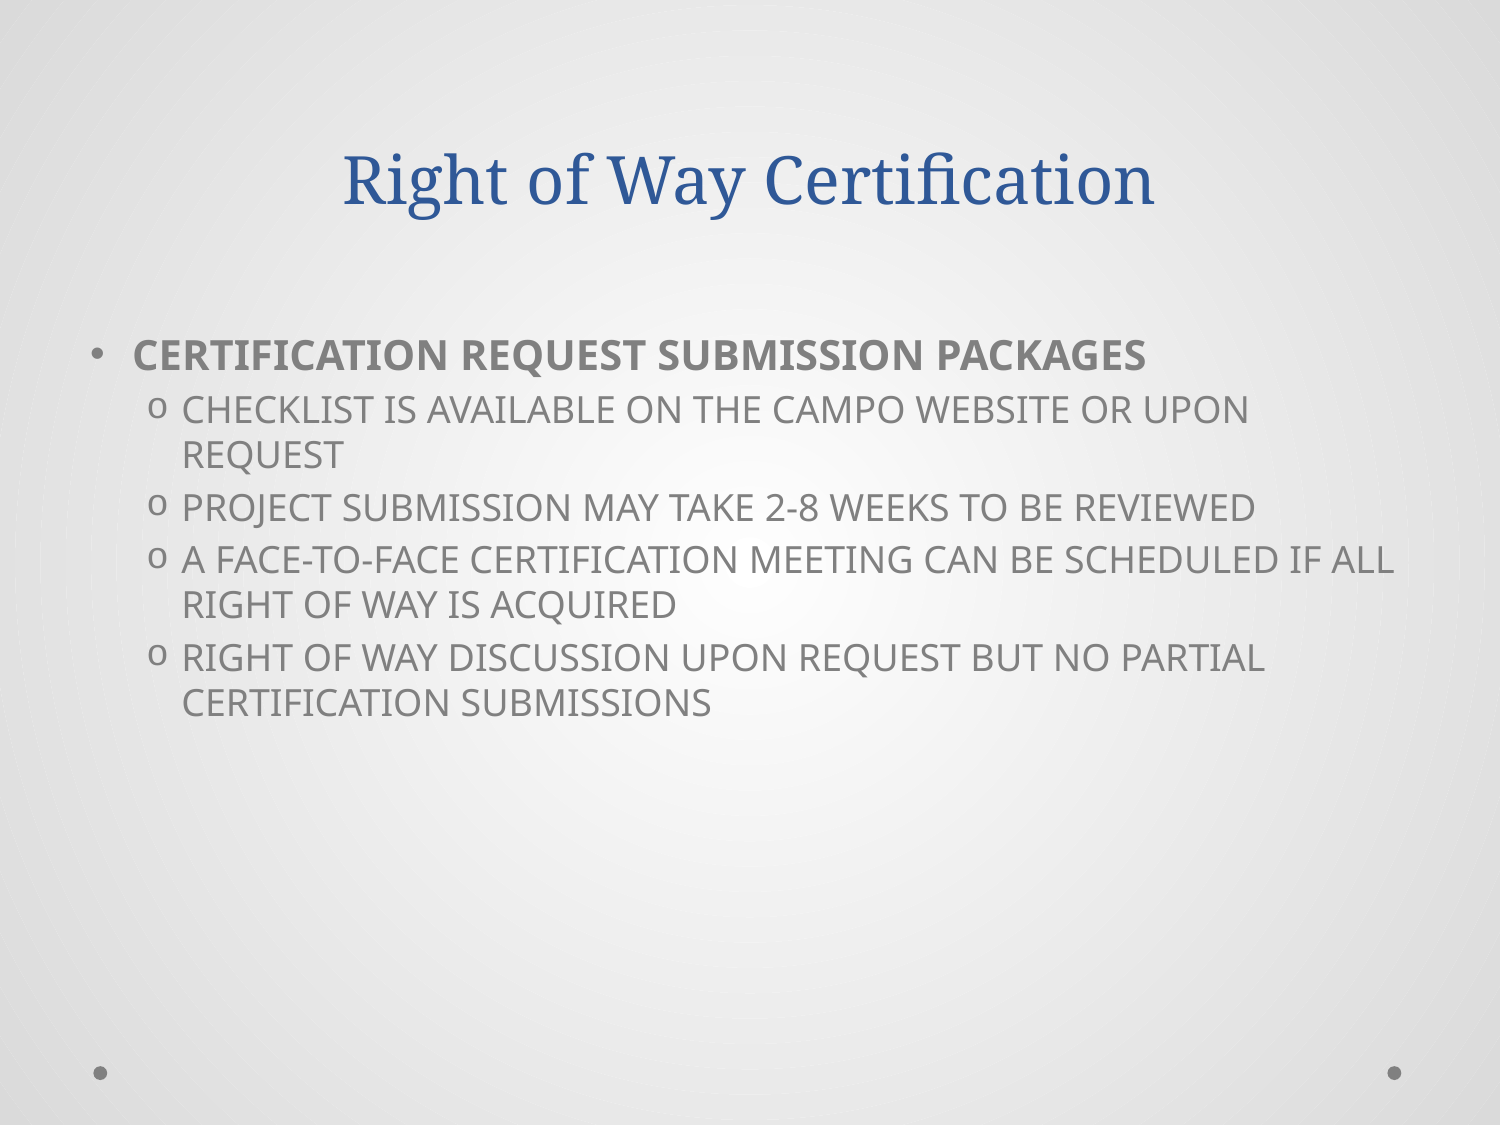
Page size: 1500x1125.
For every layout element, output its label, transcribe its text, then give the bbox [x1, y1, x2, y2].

list CERTIFICATION REQUEST SUBMISSION PACKAGES CHECKLIST IS AVAILABLE ON THE CAMPO WEBSITE OR UPON REQUEST PROJECT SUBMISSION MAY TAKE 2-8 WEEKS TO BE REVIEWED A FACE-TO-FACE CERTIFICATION MEETING CAN BE SCHEDULED IF ALL RIGHT OF WAY IS ACQUIRED RIGHT OF WAY DISCUSSION UPON REQUEST BUT NO PARTIAL CERTIFICATION SUBMISSIONS [75, 262, 1425, 1005]
title Right of Way Certification [75, 22, 1425, 225]
